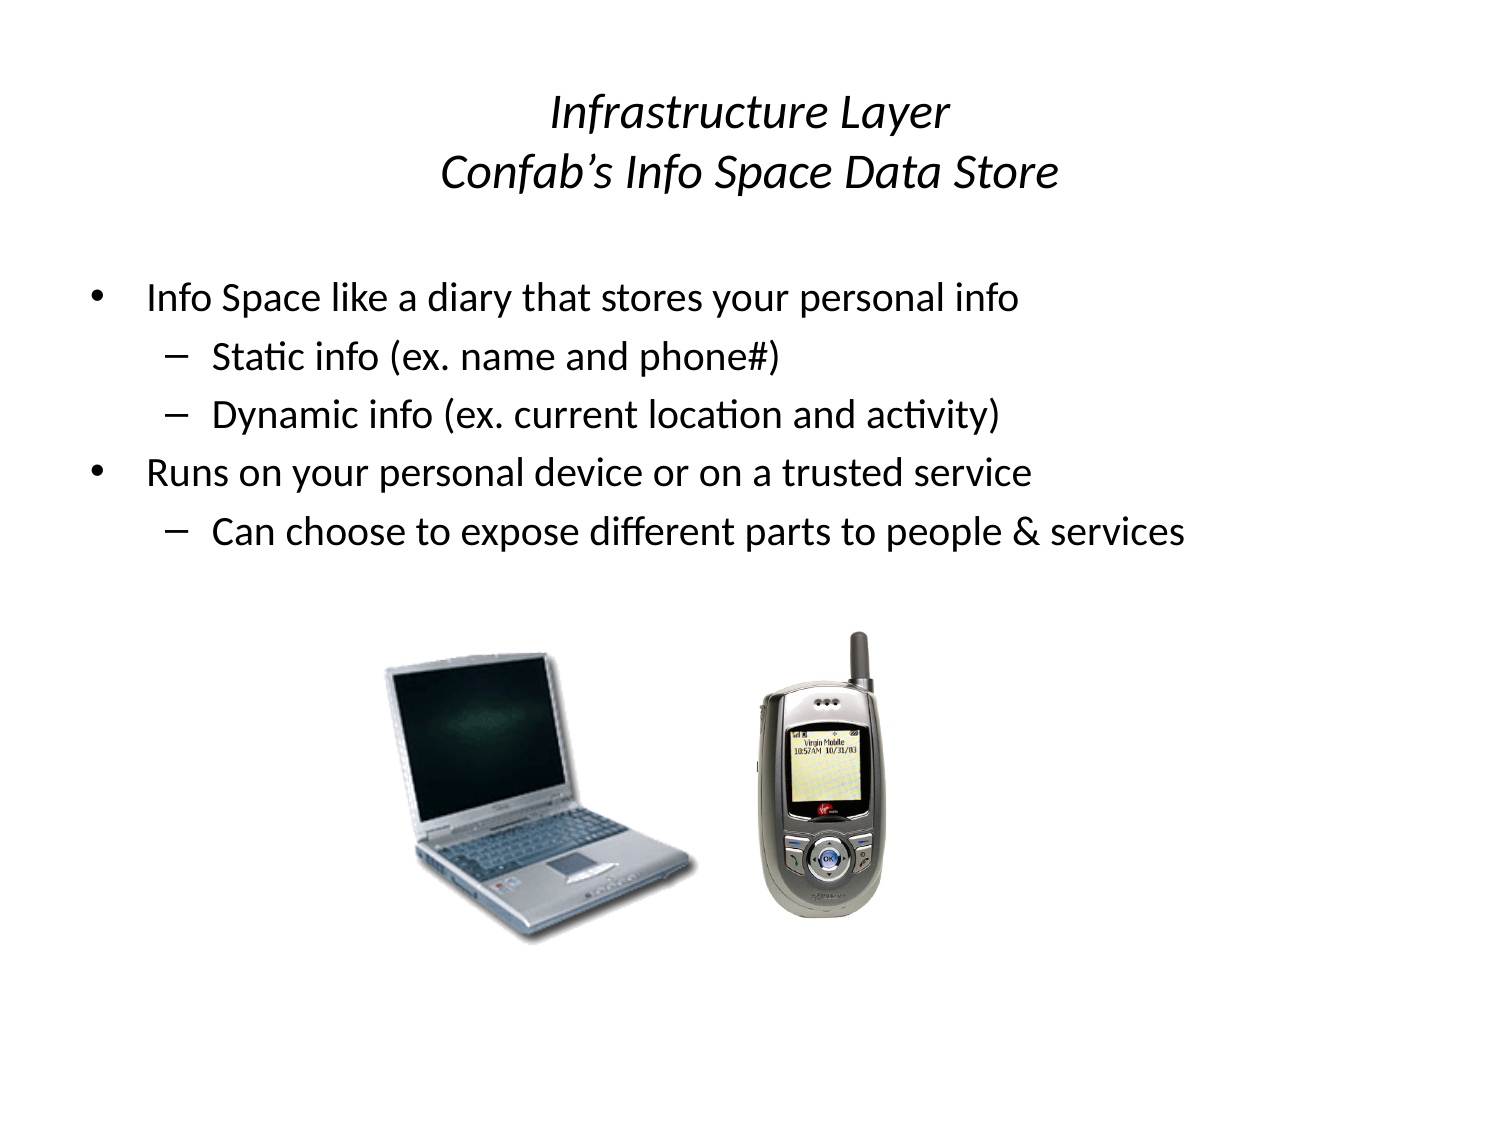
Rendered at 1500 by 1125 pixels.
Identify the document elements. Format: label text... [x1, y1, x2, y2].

list Info Space like a diary that stores your personal info Static info (ex. name and phone#) Dynamic info (ex. current location and activity) Runs on your personal device or on a trusted service Can choose to expose different parts to people & services [75, 262, 1425, 1005]
title Infrastructure Layer Confab’s Info Space Data Store [75, 45, 1425, 233]
picture [367, 624, 706, 963]
picture [749, 624, 894, 926]
